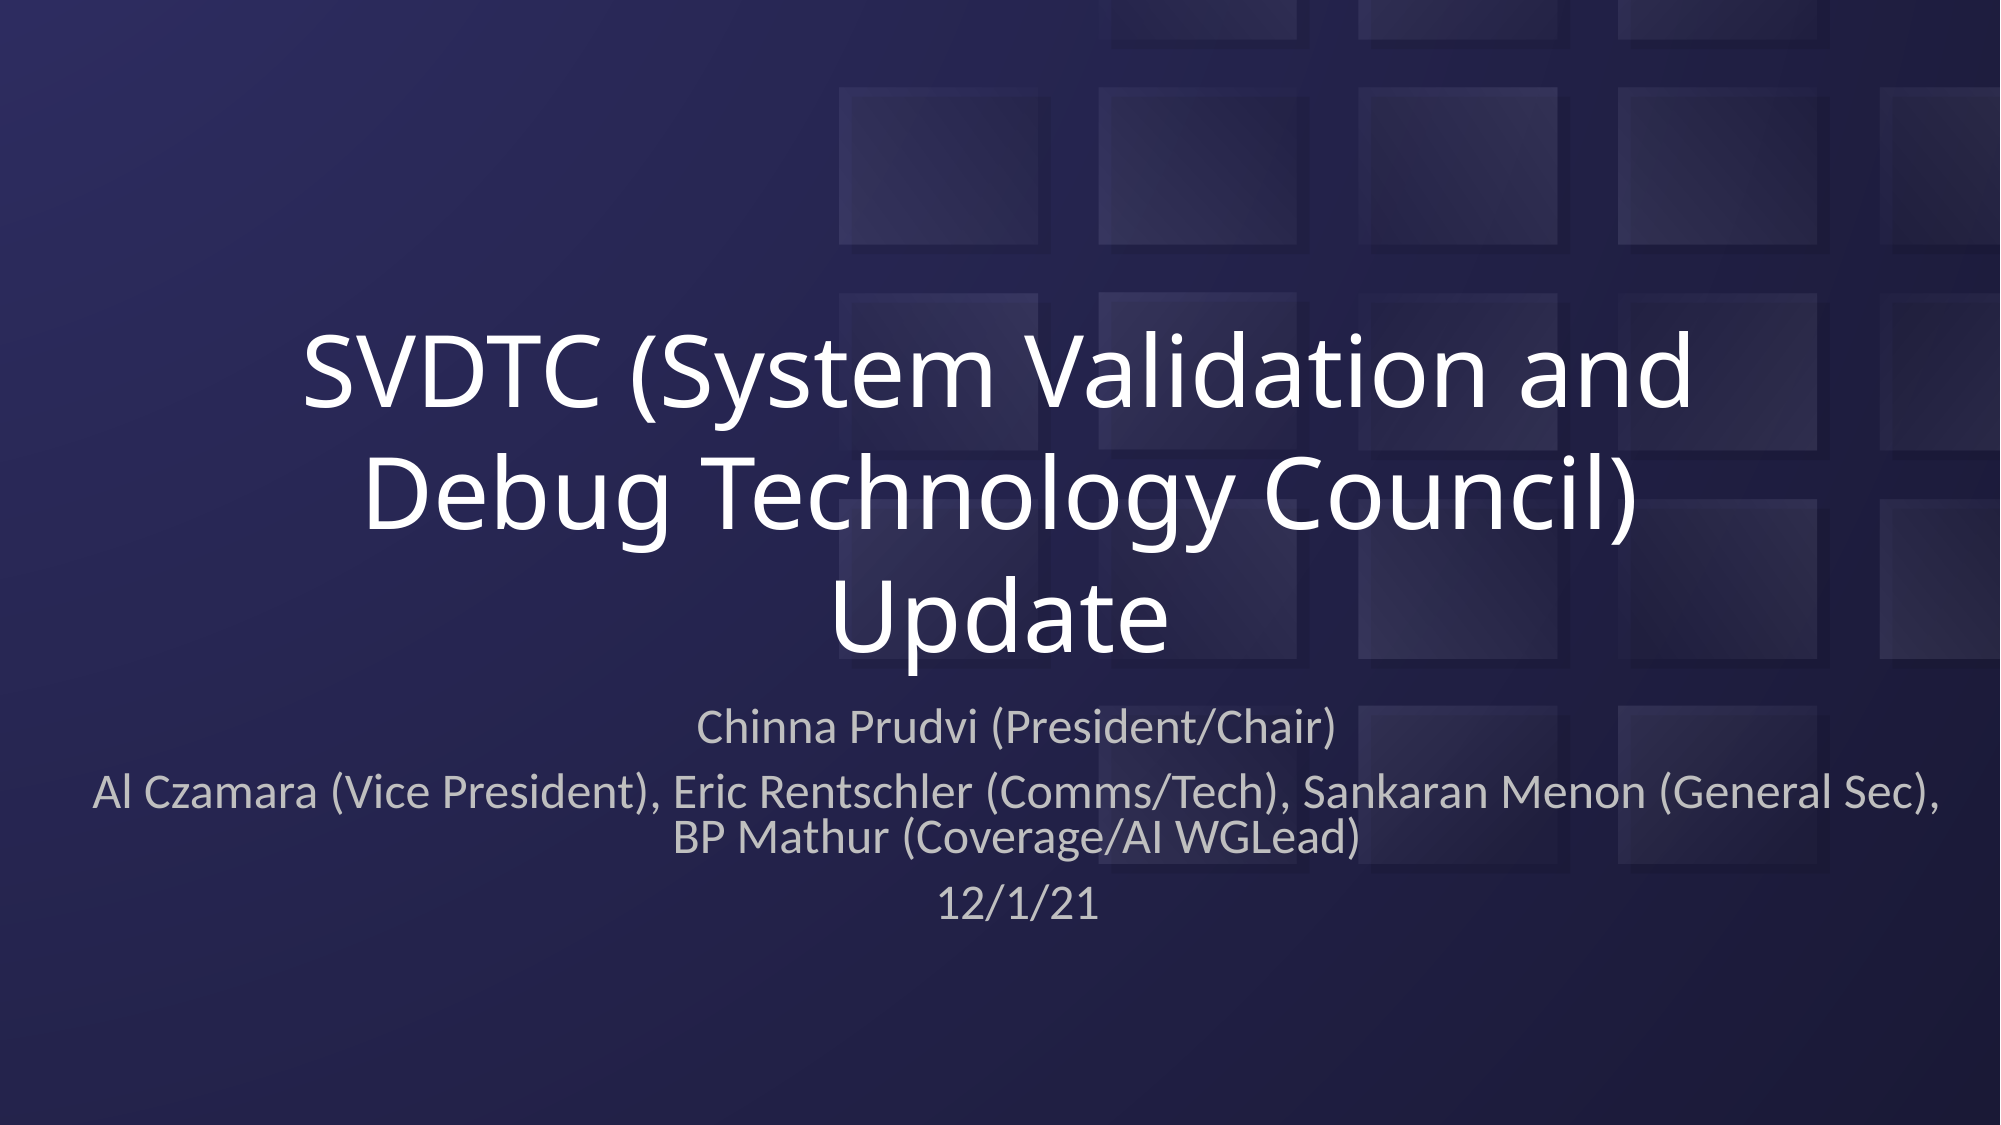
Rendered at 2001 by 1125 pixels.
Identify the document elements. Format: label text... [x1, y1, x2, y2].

subtitle Chinna Prudvi (President/Chair) Al Czamara (Vice President), Eric Rentschler (Comms/Tech), Sankaran Menon (General Sec), BP Mathur (Coverage/AI WGLead) 12/1/21 [75, 699, 1960, 972]
title SVDTC (System Validation and Debug Technology Council) Update [249, 292, 1750, 685]
picture [0, 0, 2000, 1125]
